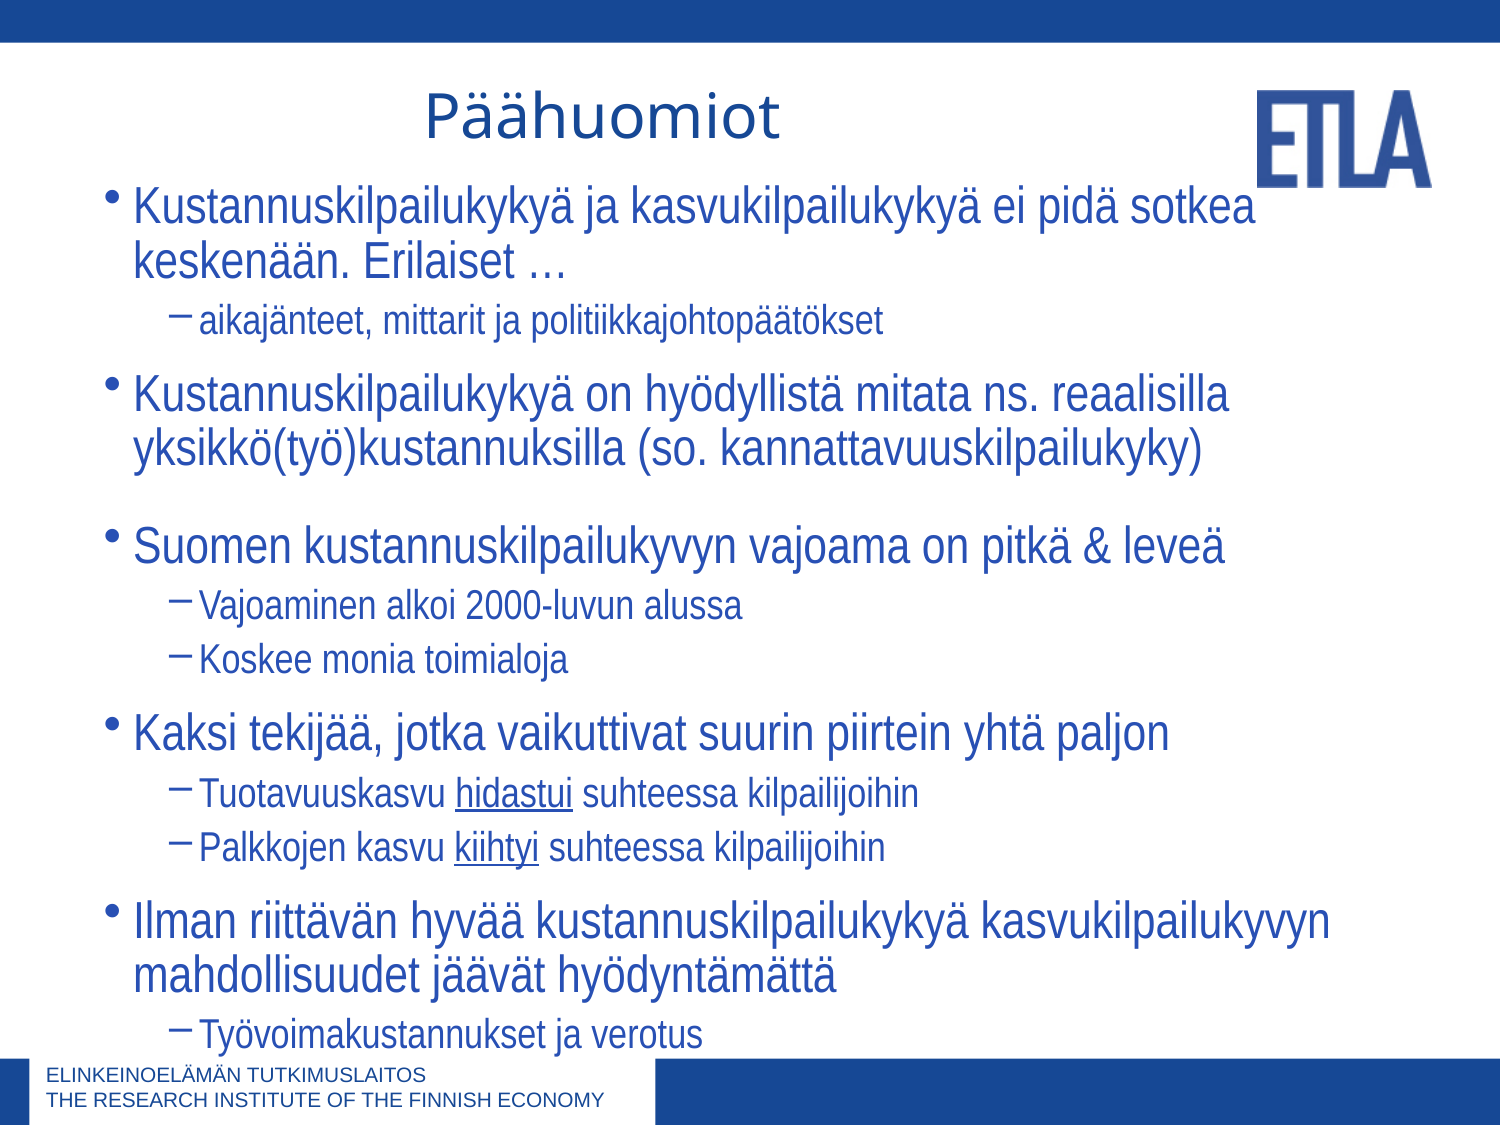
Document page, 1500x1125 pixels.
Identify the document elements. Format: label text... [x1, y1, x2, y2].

title Päähuomiot [64, 42, 1140, 185]
list Kustannuskilpailukykyä ja kasvukilpailukykyä ei pidä sotkea keskenään. Erilaiset … aikajänteet, mittarit ja politiikkajohtopäätökset Kustannuskilpailukykyä on hyödyllistä mitata ns. reaalisilla yksikkö(työ)kustannuksilla (so. kannattavuuskilpailukyky) Suomen kustannuskilpailukyvyn vajoama on pitkä & leveä Vajoaminen alkoi 2000-luvun alussa Koskee monia toimialoja Kaksi tekijää, jotka vaikuttivat suurin piirtein yhtä paljon Tuotavuuskasvu hidastui suhteessa kilpailijoihin Palkkojen kasvu kiihtyi suhteessa kilpailijoihin Ilman riittävän hyvää kustannuskilpailukykyä kasvukilpailukyvyn mahdollisuudet jäävät hyödyntämättä Työvoimakustannukset ja verotus [88, 172, 1400, 870]
picture [1257, 90, 1432, 188]
